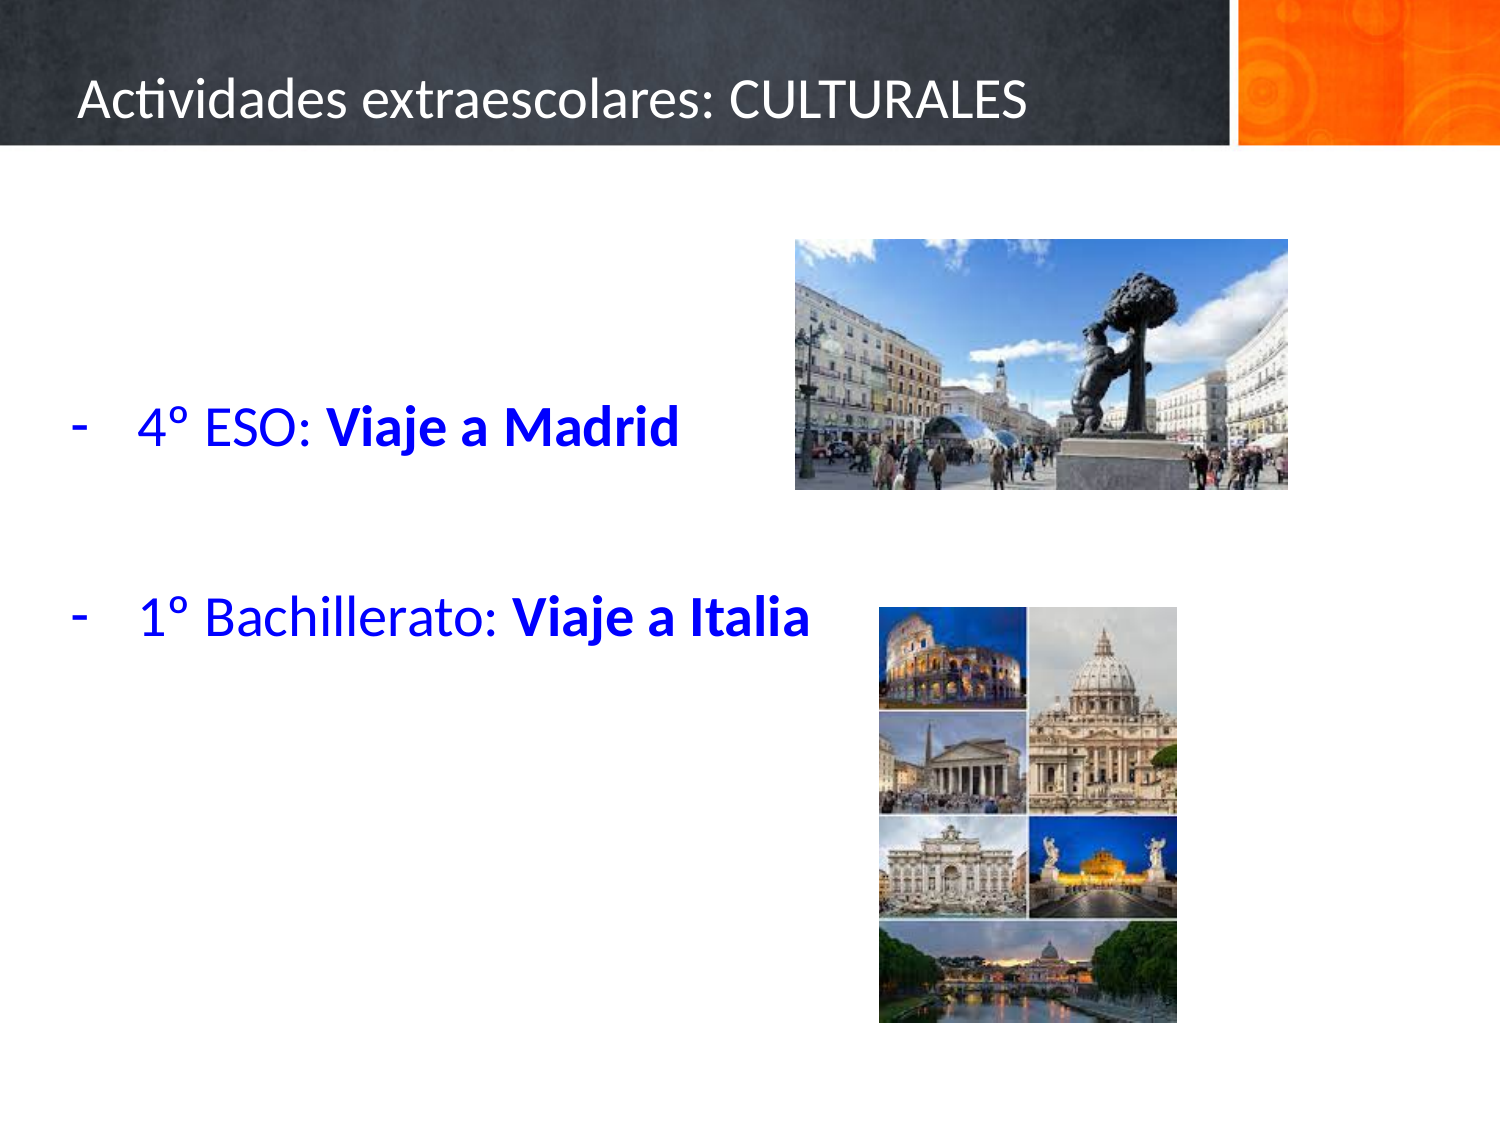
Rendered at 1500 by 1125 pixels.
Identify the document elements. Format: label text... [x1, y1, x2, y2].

list 4º ESO: Viaje a Madrid 1º Bachillerato: Viaje a Italia [47, 191, 1399, 1055]
picture [0, 0, 1500, 1125]
title Actividades extraescolares: CULTURALES [62, 0, 1222, 138]
